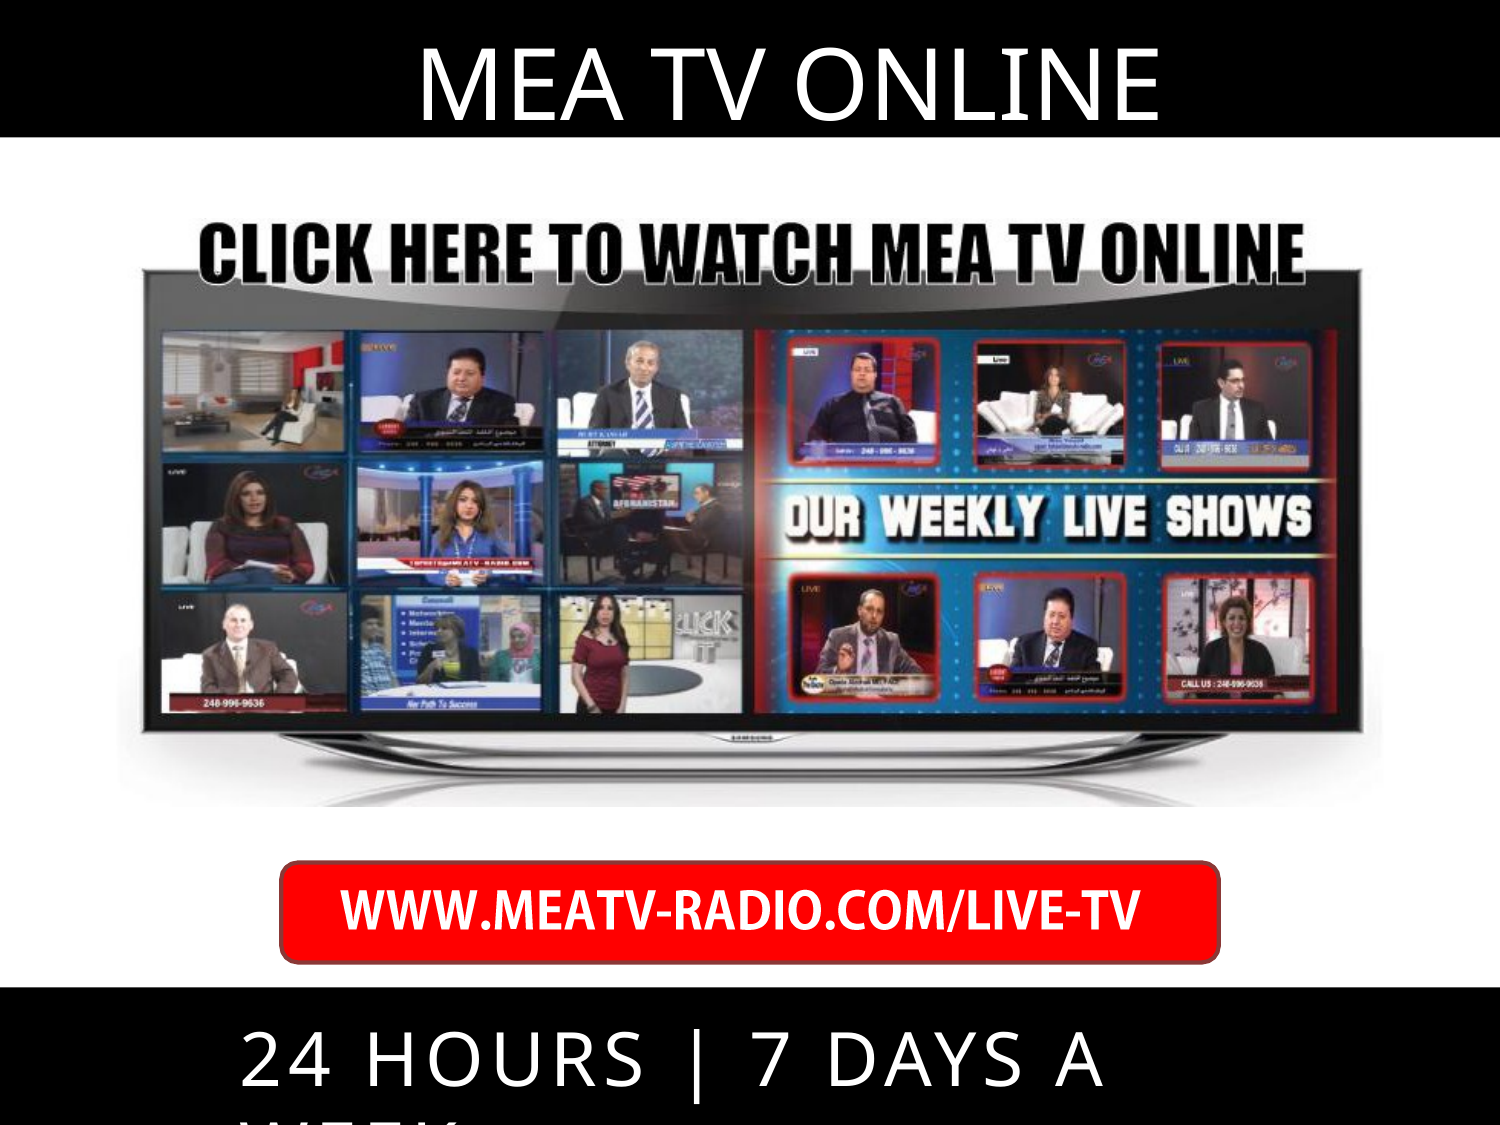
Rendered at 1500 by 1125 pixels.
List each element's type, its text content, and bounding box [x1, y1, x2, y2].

text_box [339, 880, 655, 944]
title MEA TV ONLINE STREAM [412, 18, 1253, 218]
text_box [1081, 880, 1171, 944]
text_box [116, 218, 1384, 807]
text_box [672, 880, 1064, 944]
text_box [0, 0, 1500, 138]
text_box [1064, 880, 1081, 944]
text_box [655, 880, 672, 944]
text_box [281, 862, 1219, 963]
text_box [0, 987, 1500, 1125]
text_box 24 HOURS | 7 DAYS A WEEK [237, 1009, 1356, 1125]
